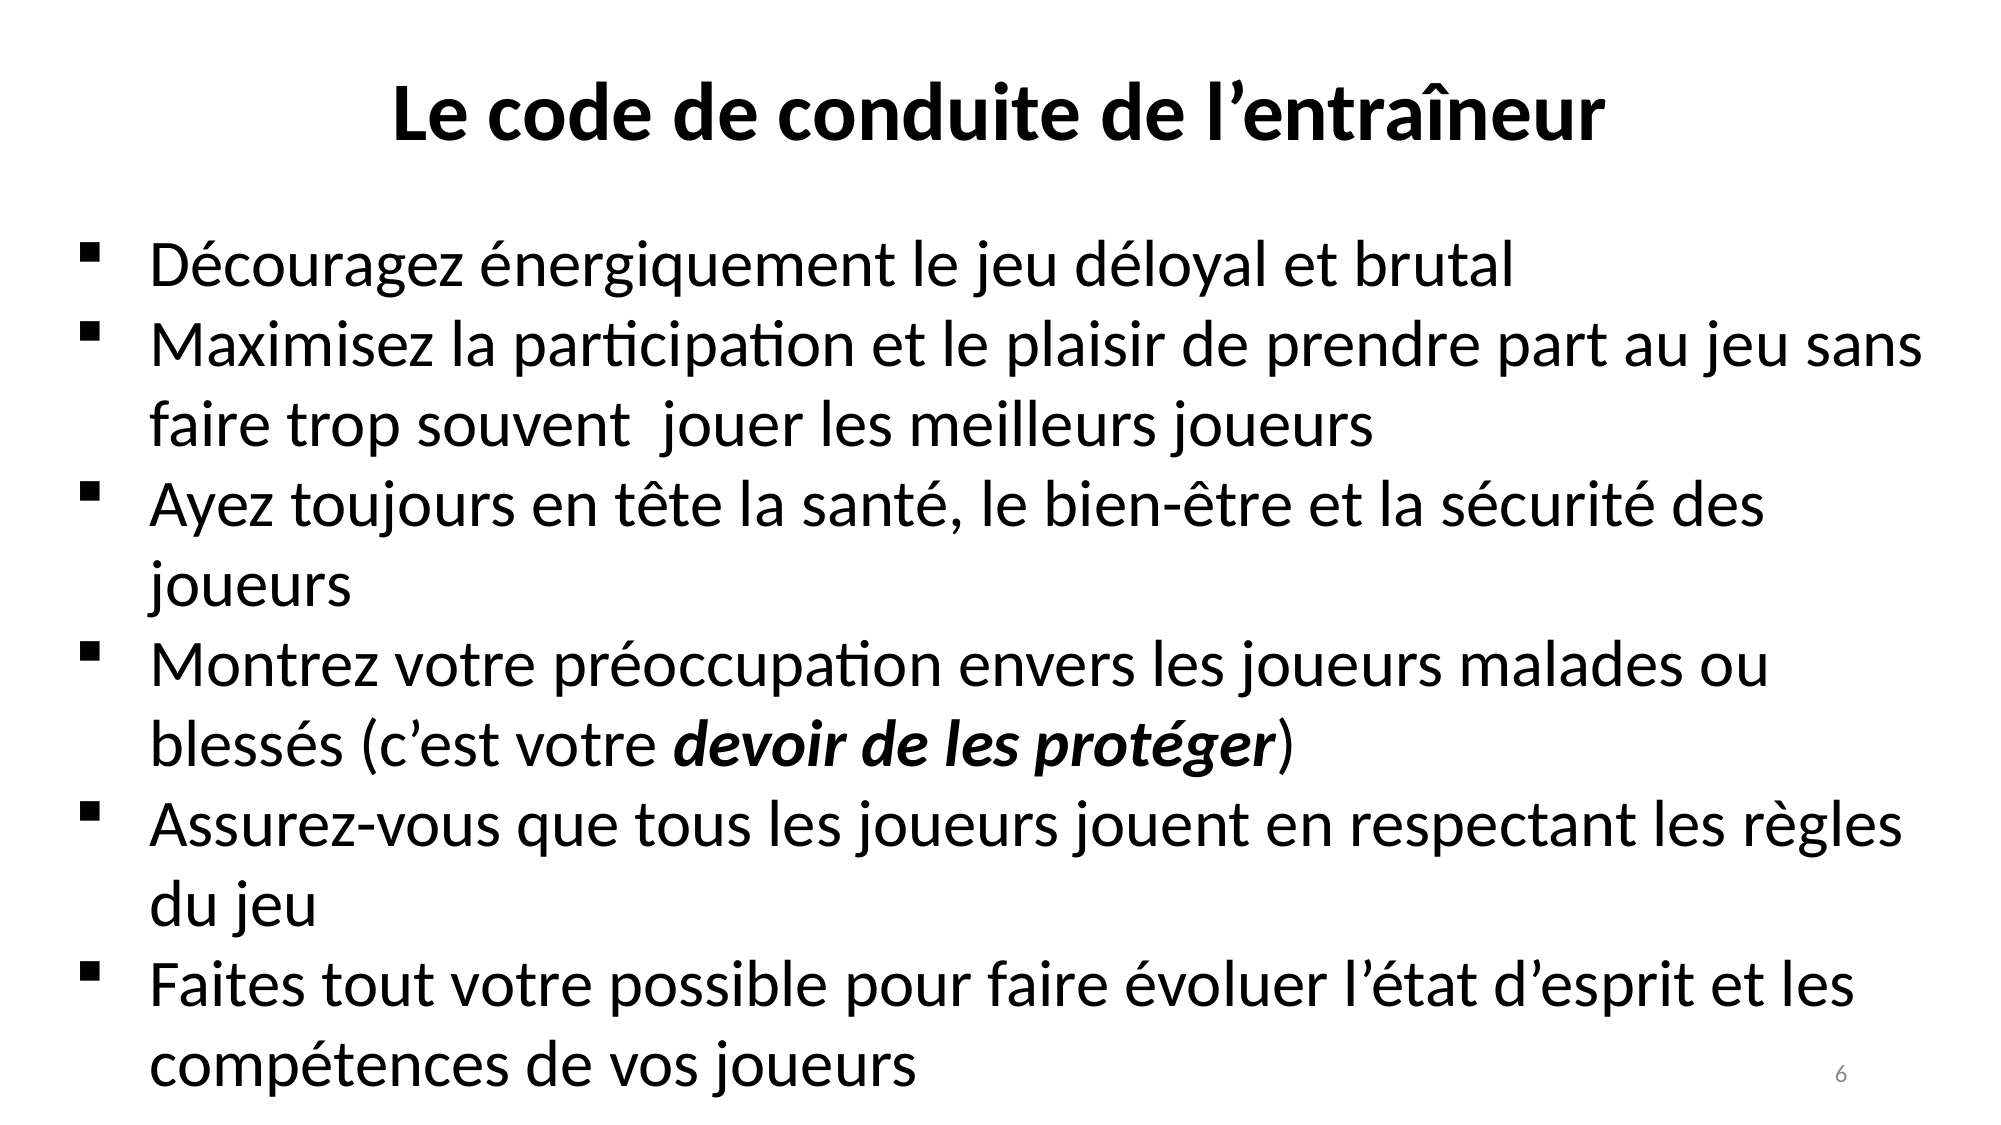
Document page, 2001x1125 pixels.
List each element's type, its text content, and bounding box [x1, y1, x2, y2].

slide_number 6 [1412, 1042, 1863, 1103]
text_box Le code de conduite de l’entraîneur Découragez énergiquement le jeu déloyal et brutal Maximisez la participation et le plaisir de prendre part au jeu sans faire trop souvent jouer les meilleurs joueurs Ayez toujours en tête la santé, le bien-être et la sécurité des joueurs Montrez votre préoccupation envers les joueurs malades ou blessés (c’est votre devoir de les protéger) Assurez-vous que tous les joueurs jouent en respectant les règles du jeu Faites tout votre possible pour faire évoluer l’état d’esprit et les compétences de vos joueurs [50, 0, 1950, 1107]
